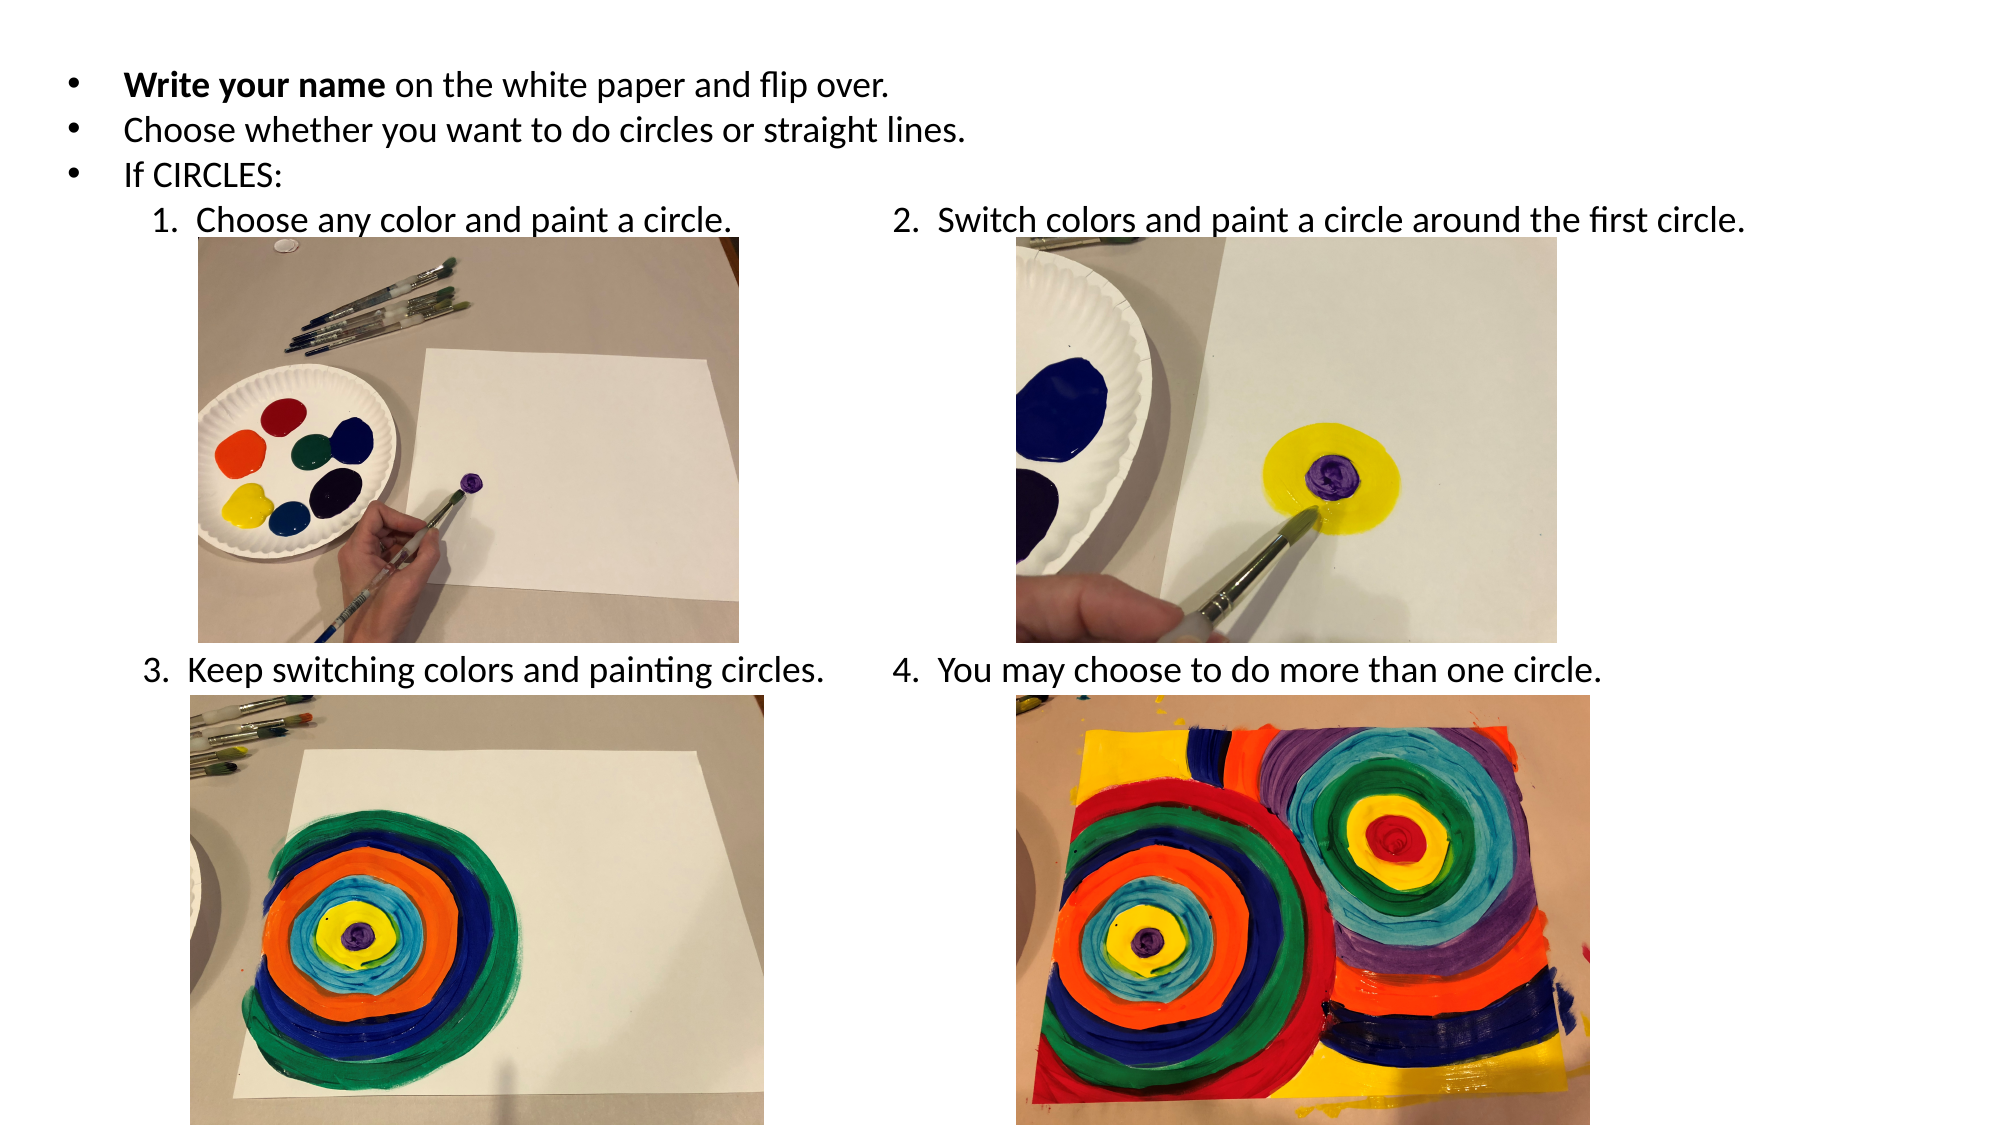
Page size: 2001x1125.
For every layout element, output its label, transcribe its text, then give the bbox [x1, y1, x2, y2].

picture [1016, 237, 1557, 643]
picture [190, 695, 764, 1125]
picture [198, 237, 739, 643]
picture [1016, 695, 1590, 1125]
text_box Write your name on the white paper and flip over. Choose whether you want to do circles or straight lines. If CIRCLES: 1. Choose any color and paint a circle. 2. Switch colors and paint a circle around the first circle. 3. Keep switching colors and painting circles. 4. You may choose to do more than one circle. [52, 52, 1948, 697]
